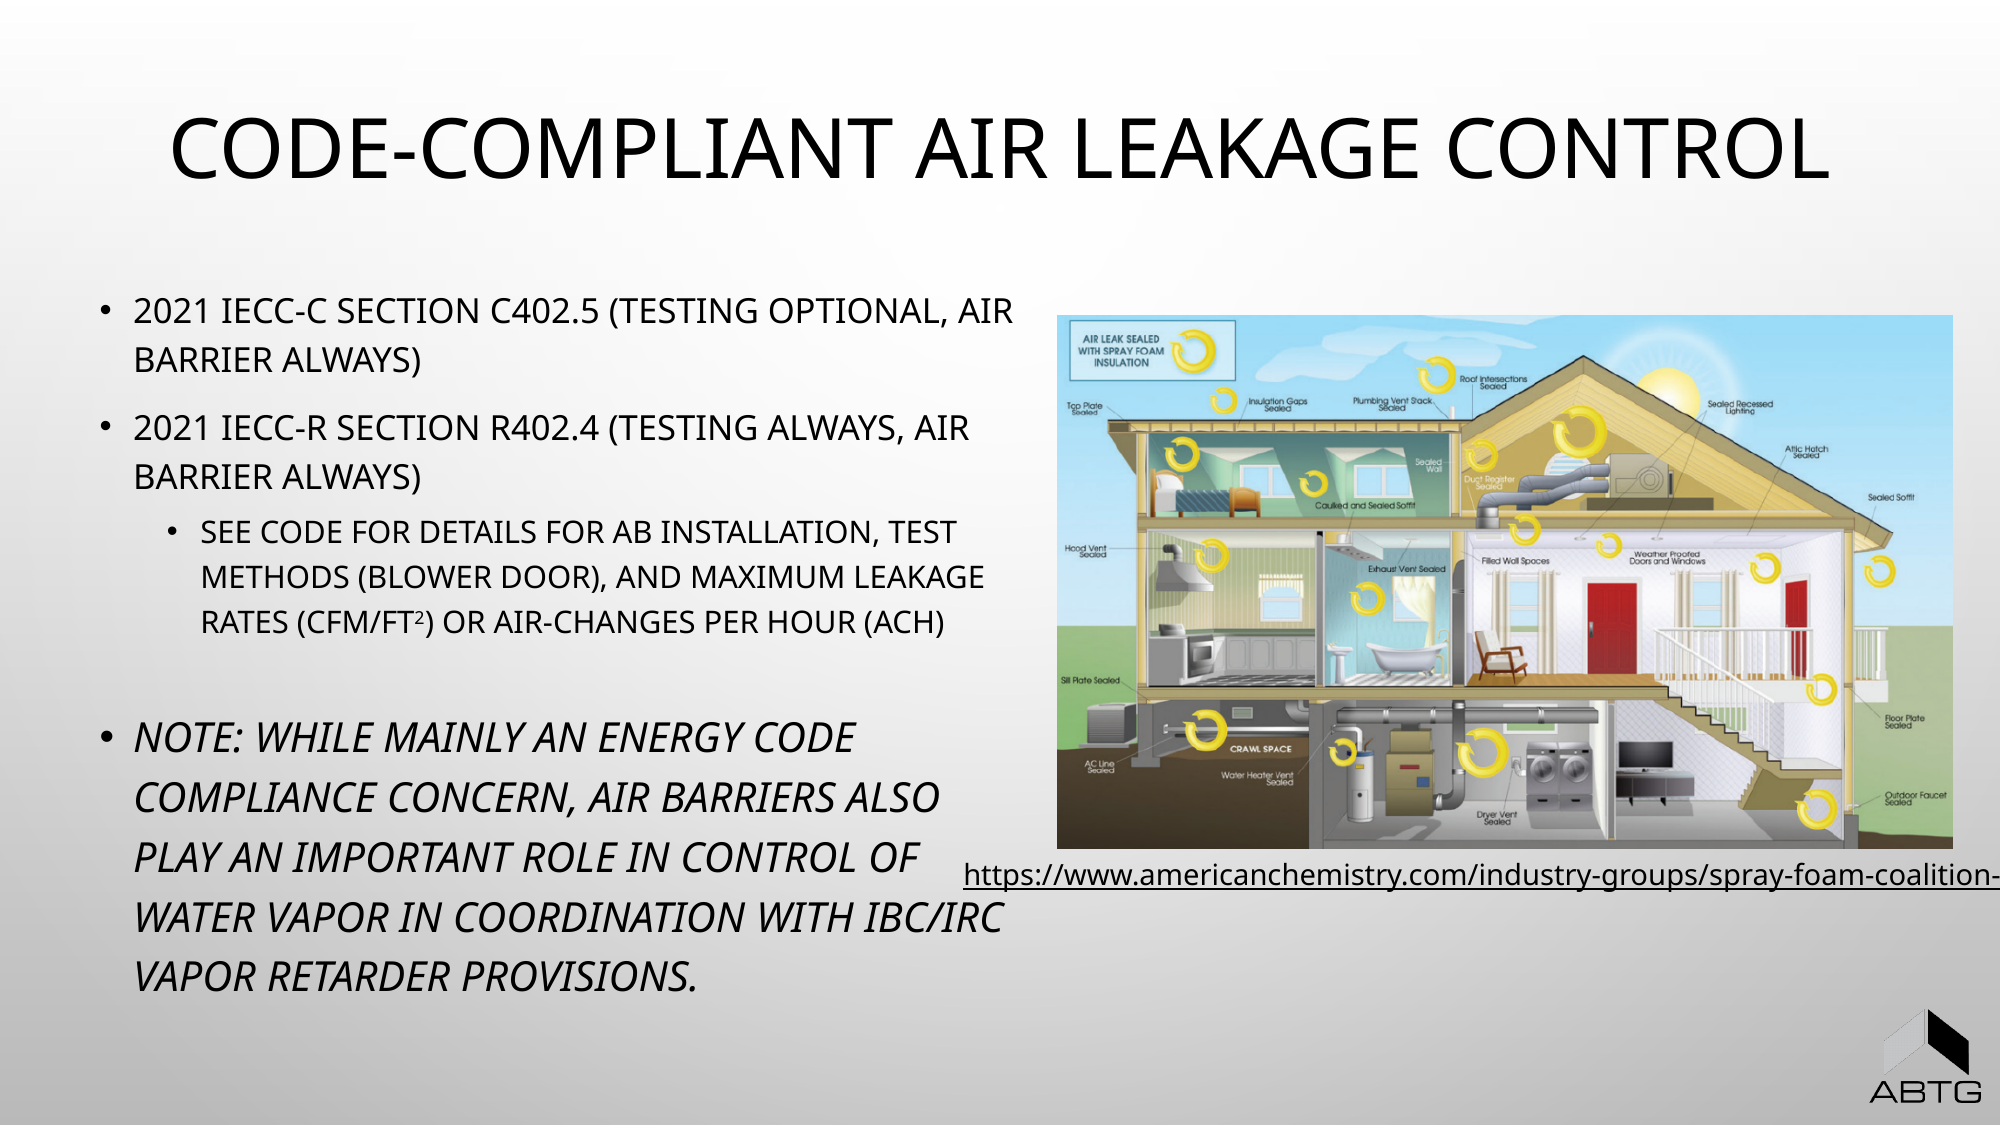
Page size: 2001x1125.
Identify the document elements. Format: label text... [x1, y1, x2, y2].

picture [0, 0, 2000, 1125]
list 2021 IECC-C Section C402.5 (testing optional, air barrier always) 2021 IECC-R Section R402.4 (testing always, air barrier always) See code for details for AB installation, test methods (blower door), and maximum leakage rates (cfm/ft2) or air-changes per hour (ACH) NOTE: While mainly an energy code compliance concern, air barriers also play an important role in control of water vapor in coordination with IBC/IRC vapor retarder provisions. [84, 272, 1038, 1009]
text_box https://www.americanchemistry.com/industry-groups/spray-foam-coalition-sfc [948, 849, 2000, 904]
title Code-compliant Air Leakage Control [137, 59, 1863, 244]
